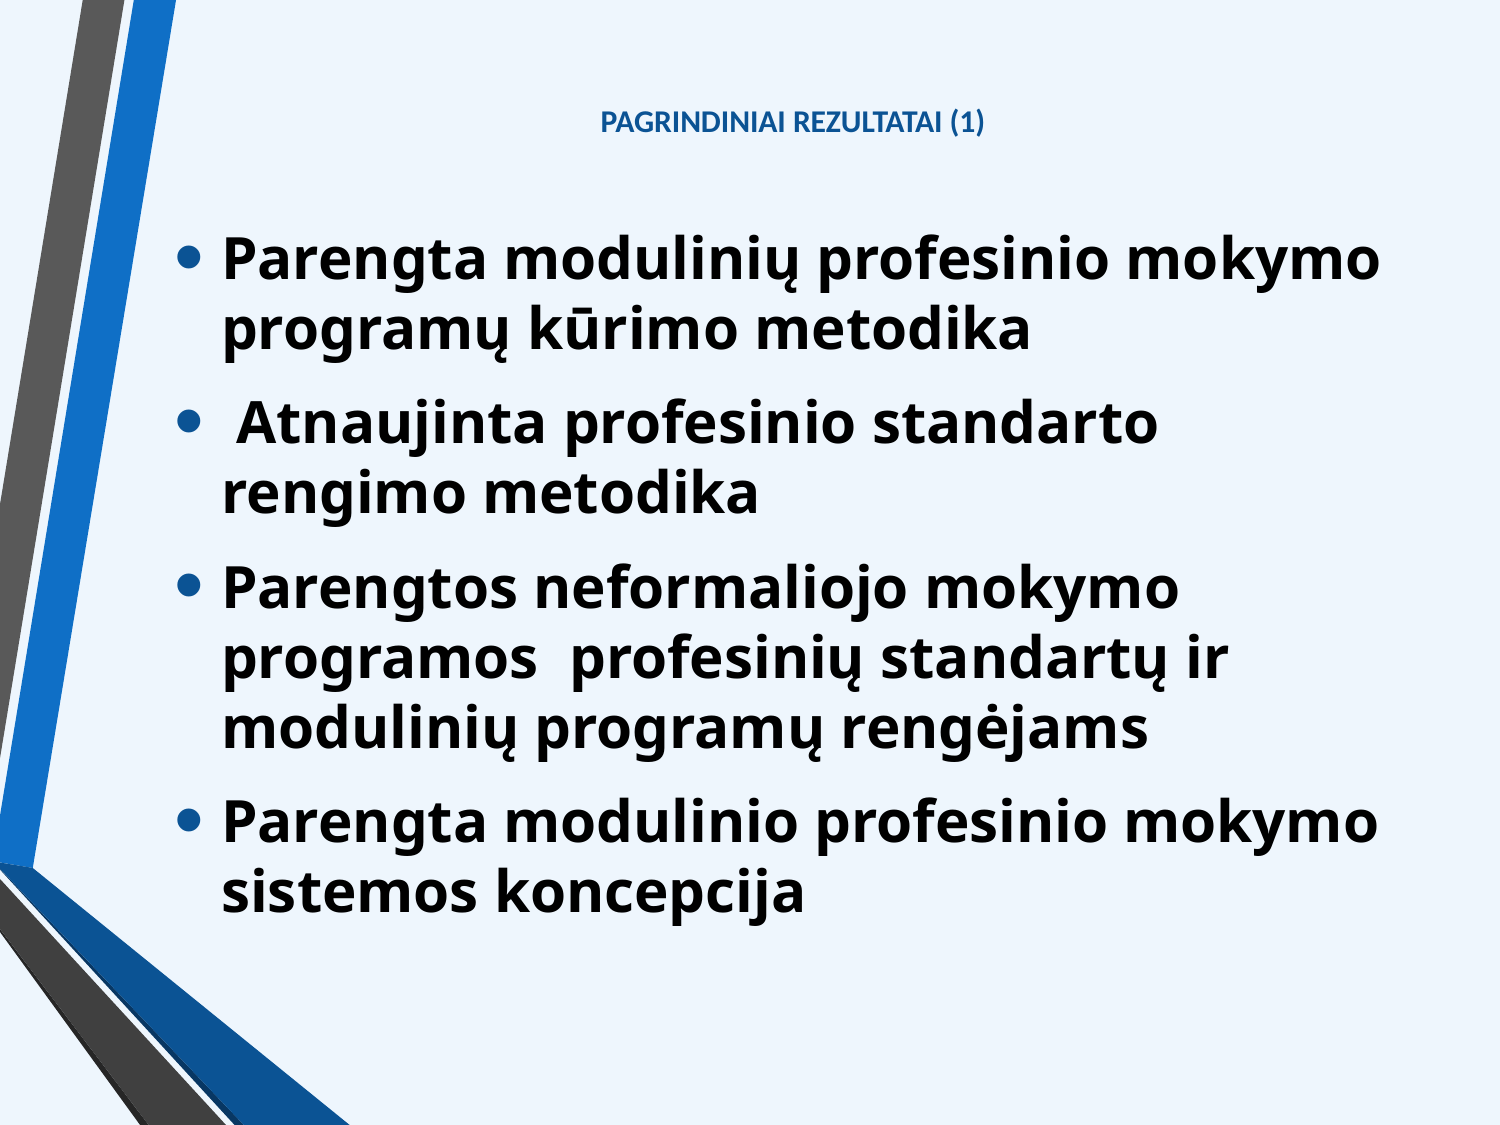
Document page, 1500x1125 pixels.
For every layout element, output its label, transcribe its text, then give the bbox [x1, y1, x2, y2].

title PAGRINDINIAI REZULTATAI (1) [161, 54, 1425, 185]
list Parengta modulinių profesinio mokymo programų kūrimo metodika Atnaujinta profesinio standarto rengimo metodika Parengtos neformaliojo mokymo programos profesinių standartų ir modulinių programų rengėjams Parengta modulinio profesinio mokymo sistemos koncepcija [159, 219, 1424, 1008]
